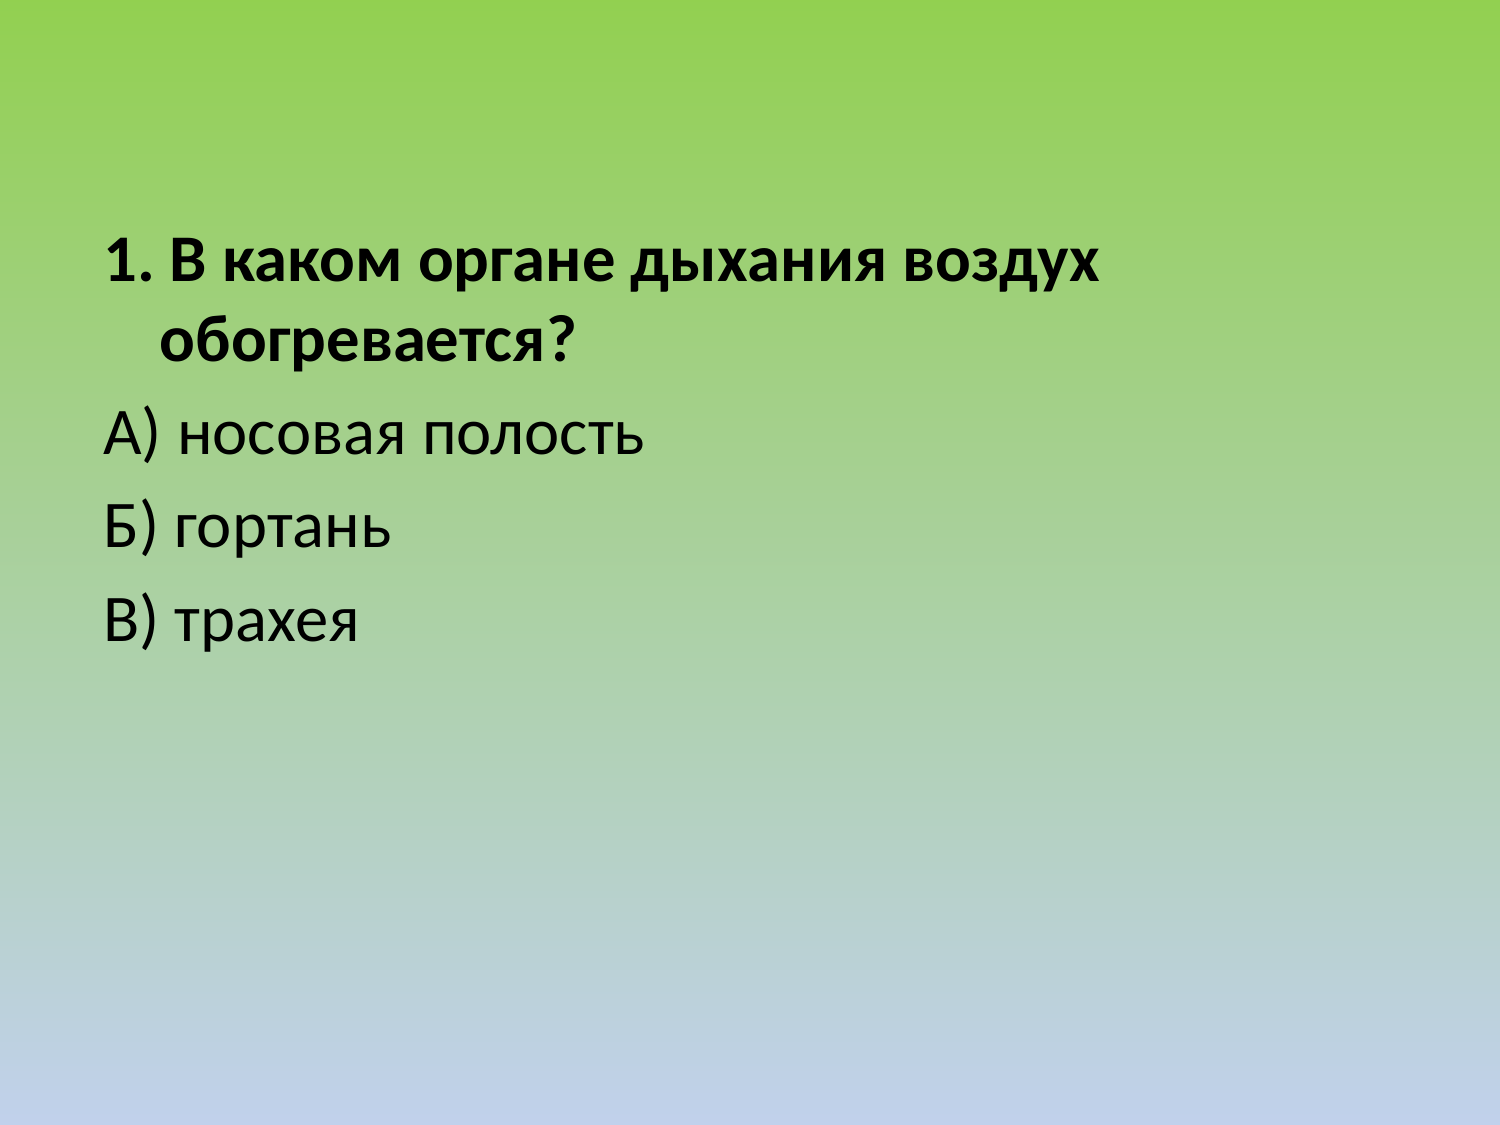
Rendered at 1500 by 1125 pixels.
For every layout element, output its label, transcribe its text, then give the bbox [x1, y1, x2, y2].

list 1. В каком органе дыхания воздух обогревается? А) носовая полость Б) гортань В) трахея [88, 113, 1439, 857]
